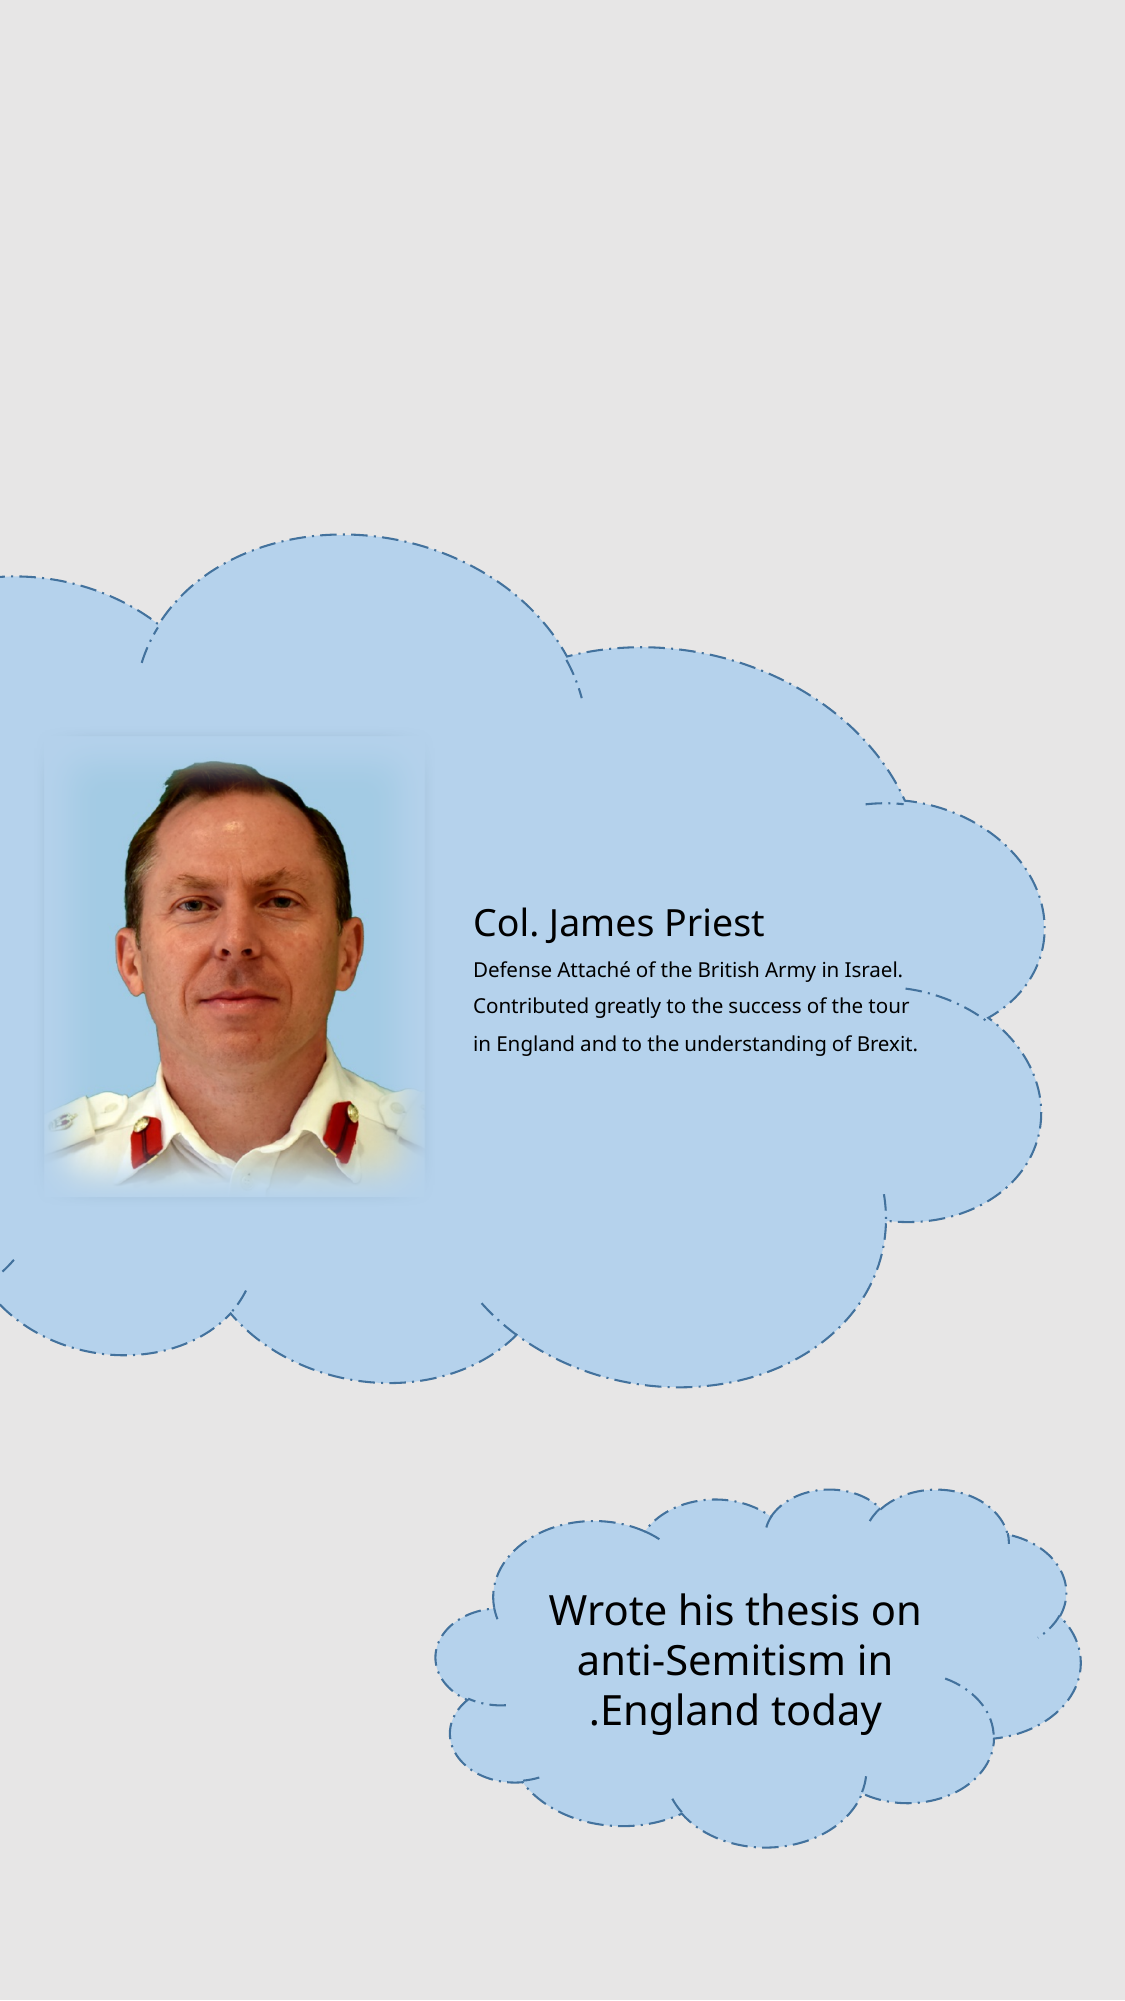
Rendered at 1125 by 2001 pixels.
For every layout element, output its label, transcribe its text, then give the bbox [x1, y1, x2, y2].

text_box Wrote his thesis on anti-Semitism in England today. [434, 1488, 1082, 1849]
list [33, 725, 436, 1207]
text_box [0, 533, 1046, 1389]
title Col. James Priest Defense Attaché of the British Army in Israel. Contributed greatly to the success of the tour in England and to the understanding of Brexit. [458, 850, 938, 1082]
